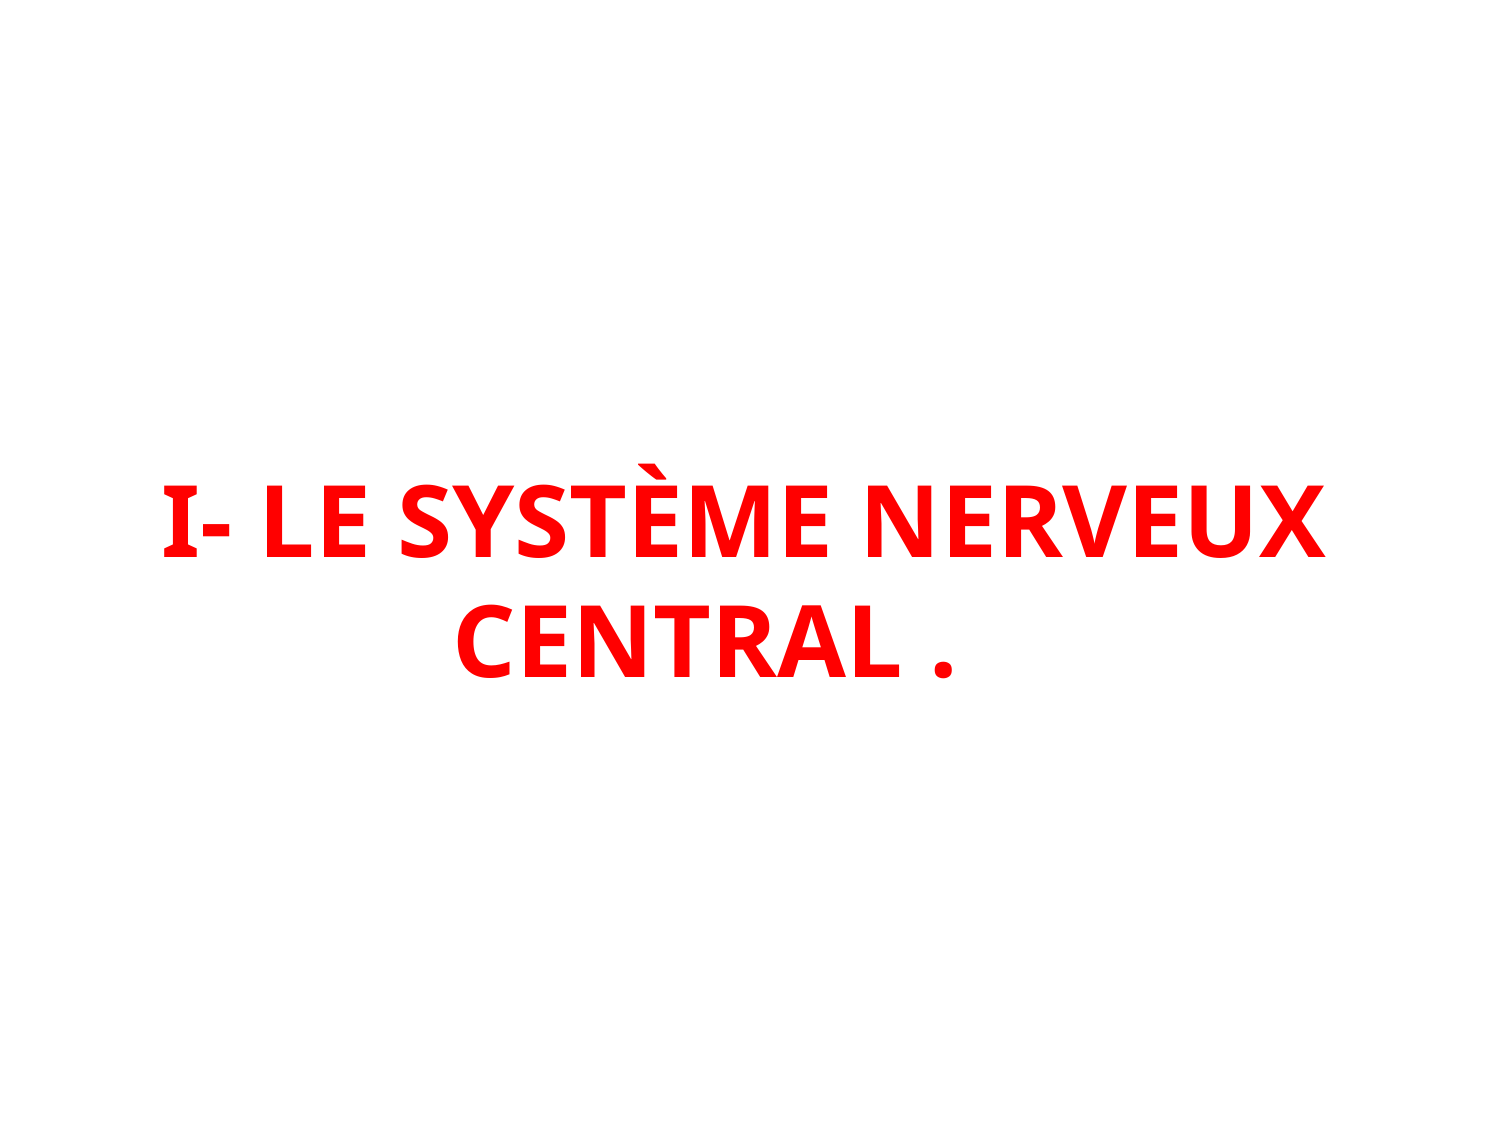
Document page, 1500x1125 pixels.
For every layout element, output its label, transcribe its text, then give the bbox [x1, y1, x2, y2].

title I- LE SYSTÈME NERVEUX CENTRAL . [29, 160, 1460, 994]
